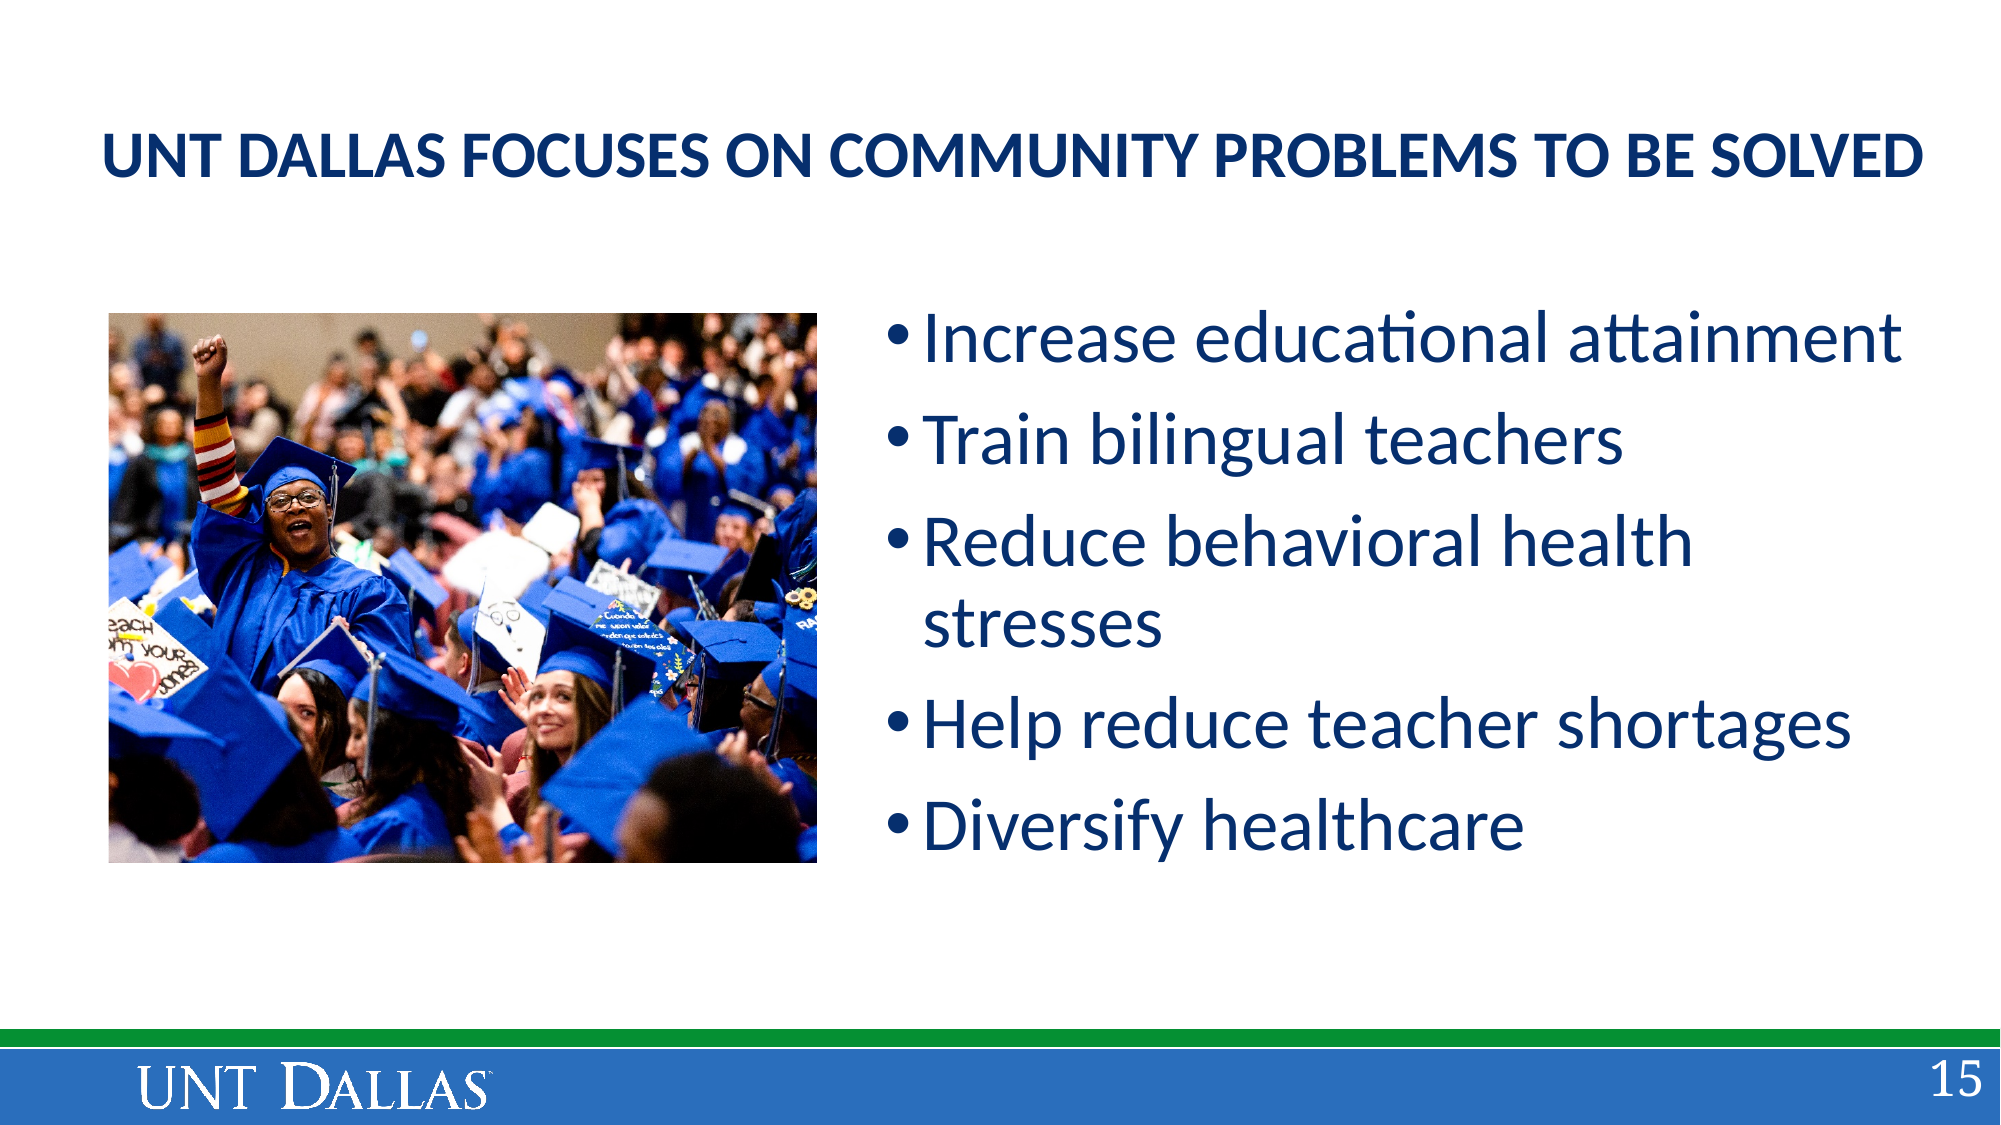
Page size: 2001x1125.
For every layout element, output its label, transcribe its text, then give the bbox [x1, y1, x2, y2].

picture [137, 1062, 493, 1117]
title UNT DALLAS FOCUSES ON COMMUNITY PROBLEMS TO BE SOLVED [86, 47, 2000, 265]
text_box Increase educational attainment Train bilingual teachers Reduce behavioral health stresses Help reduce teacher shortages Diversify healthcare [870, 290, 1927, 934]
slide_number 15 [1550, 1050, 2000, 1111]
picture [108, 313, 817, 863]
